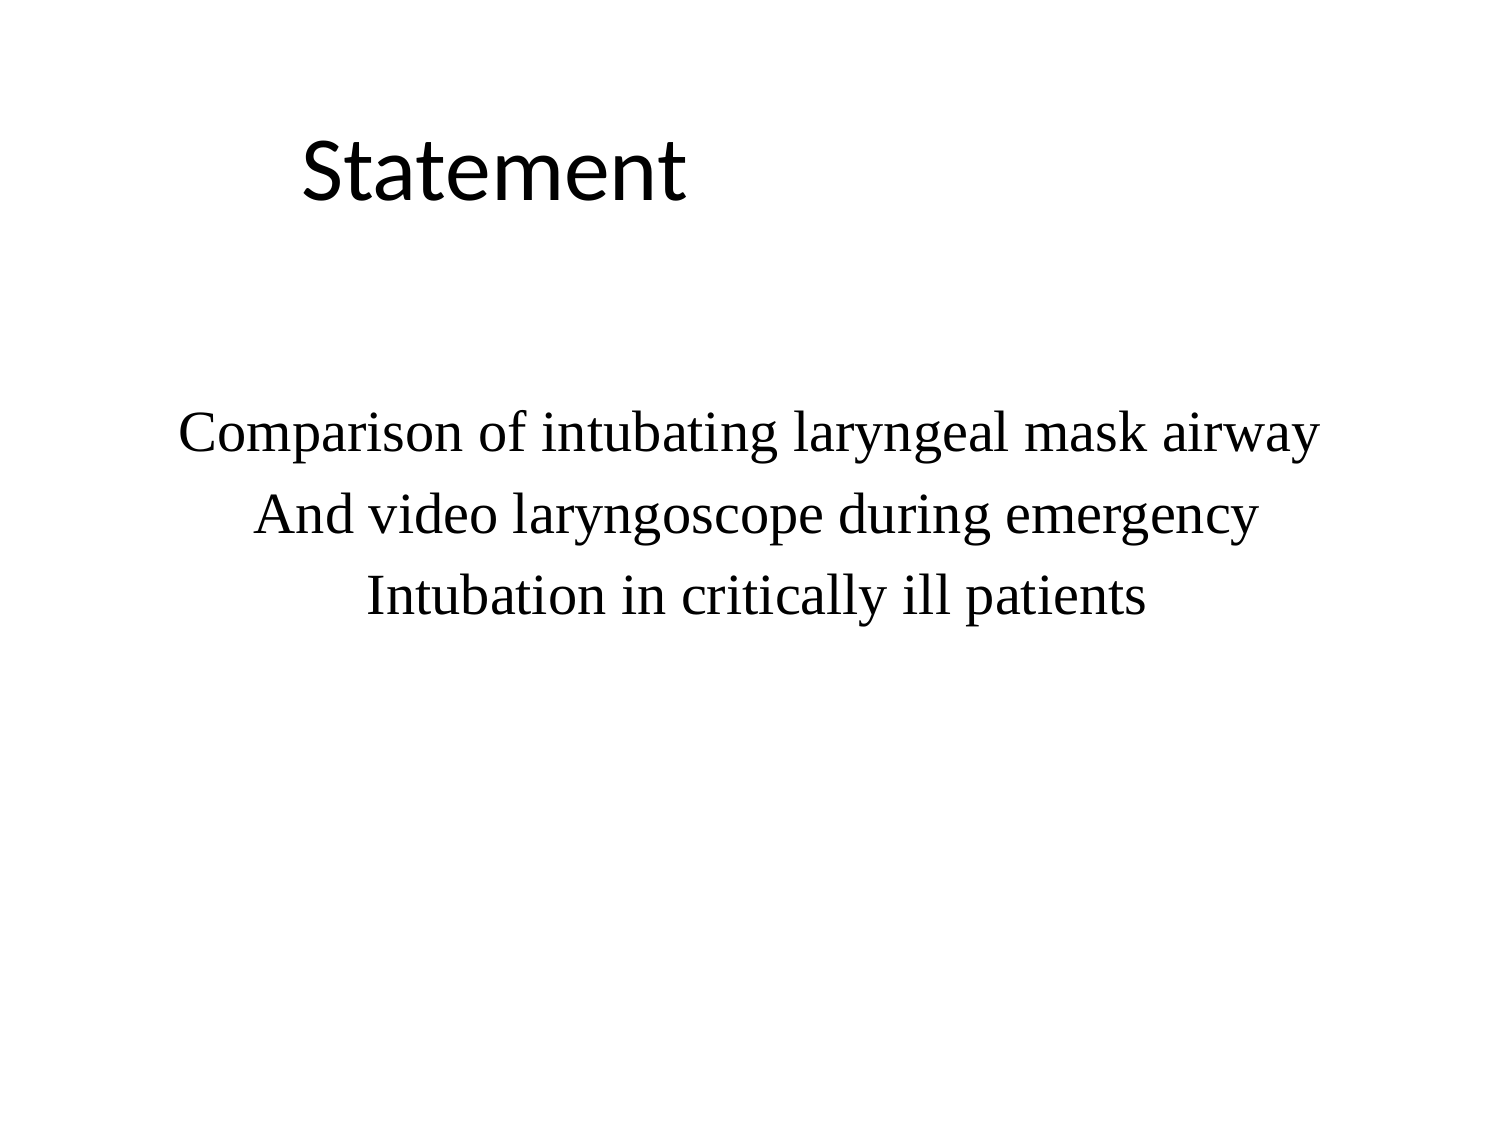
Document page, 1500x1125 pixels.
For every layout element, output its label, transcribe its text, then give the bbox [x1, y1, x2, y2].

list Comparison of intubating laryngeal mask airway And video laryngoscope during emergency Intubation in critically ill patients [0, 385, 1500, 1091]
text_box Statement [99, 70, 1450, 258]
title [75, 45, 1425, 233]
